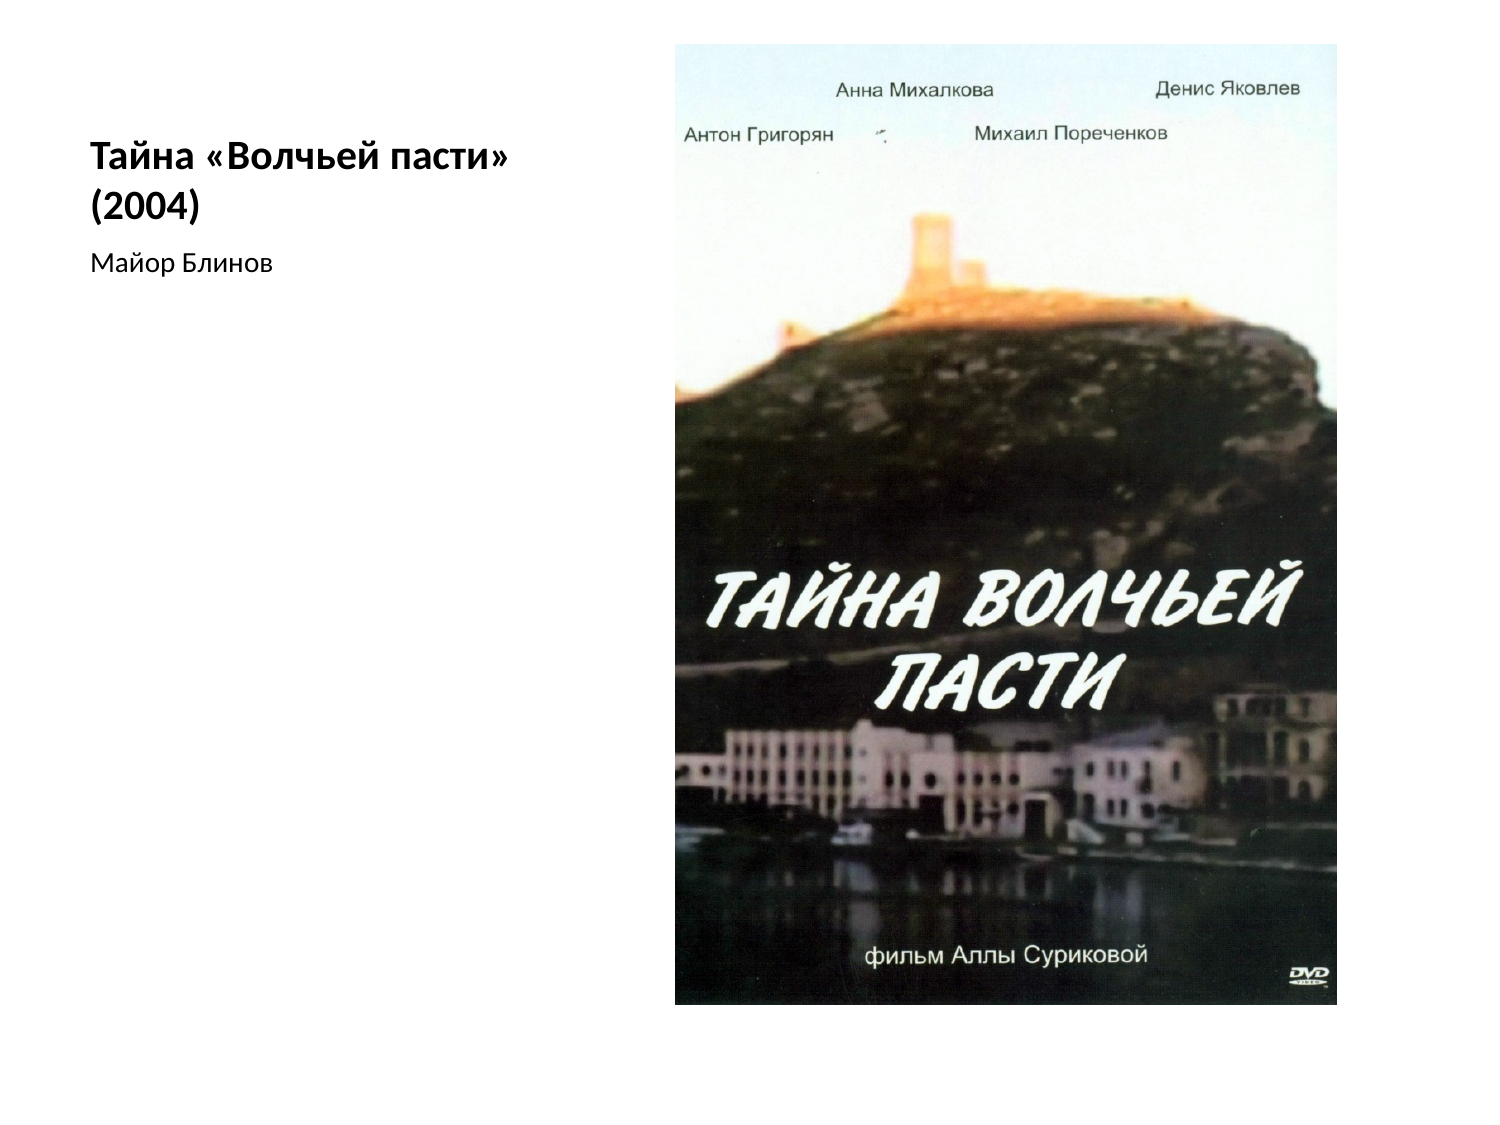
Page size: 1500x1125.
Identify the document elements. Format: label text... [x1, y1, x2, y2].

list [674, 44, 1337, 1006]
title Тайна «Волчьей пасти» (2004) [75, 44, 569, 235]
list Майор Блинов [75, 235, 569, 1005]
